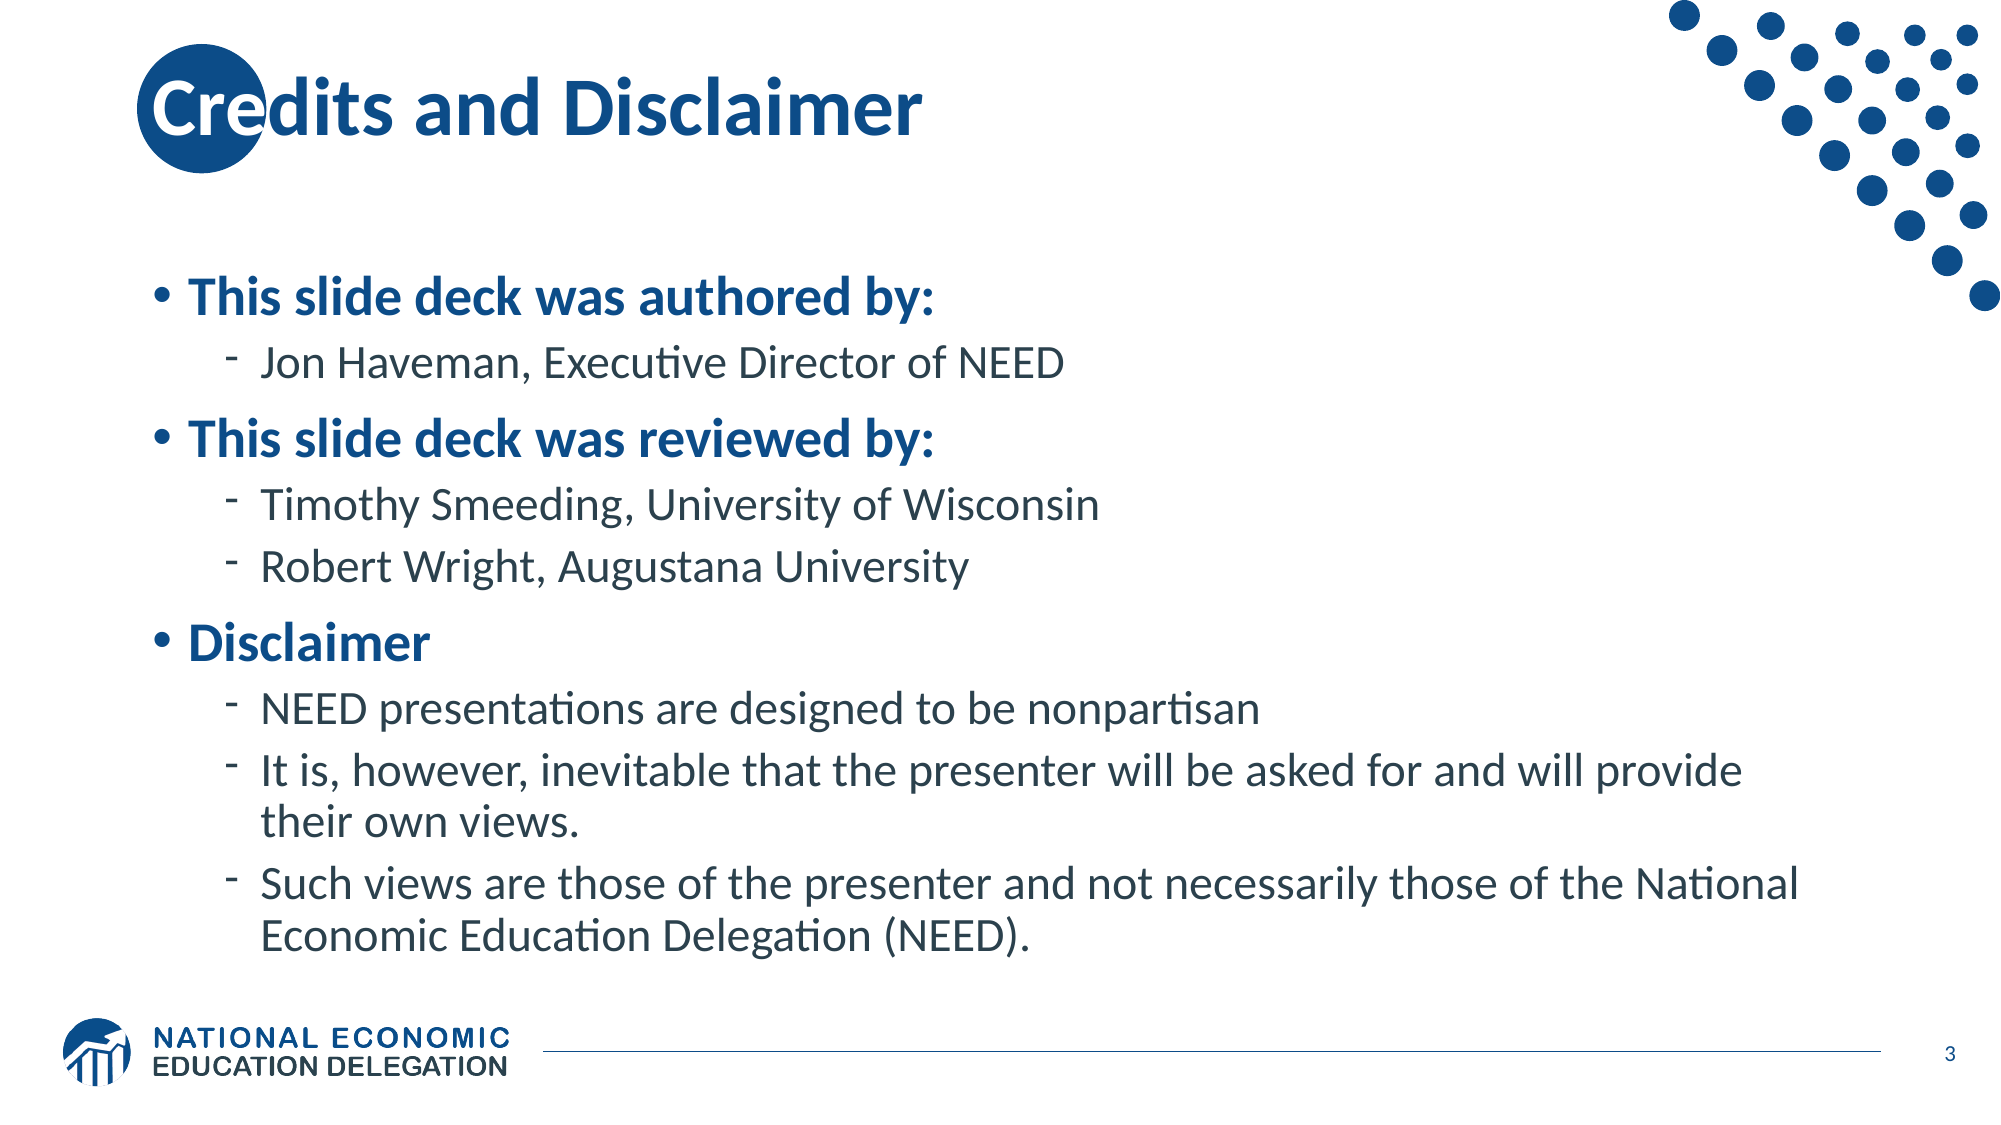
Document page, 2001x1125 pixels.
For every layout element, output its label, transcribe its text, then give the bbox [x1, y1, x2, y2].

list This slide deck was authored by: Jon Haveman, Executive Director of NEED This slide deck was reviewed by: Timothy Smeeding, University of Wisconsin Robert Wright, Augustana University Disclaimer NEED presentations are designed to be nonpartisan It is, however, inevitable that the presenter will be asked for and will provide their own views. Such views are those of the presenter and not necessarily those of the National Economic Education Delegation (NEED). [137, 257, 1863, 972]
picture [55, 1013, 520, 1091]
slide_number 3 [1521, 1022, 1972, 1082]
title Credits and Disclaimer [137, 0, 1863, 218]
